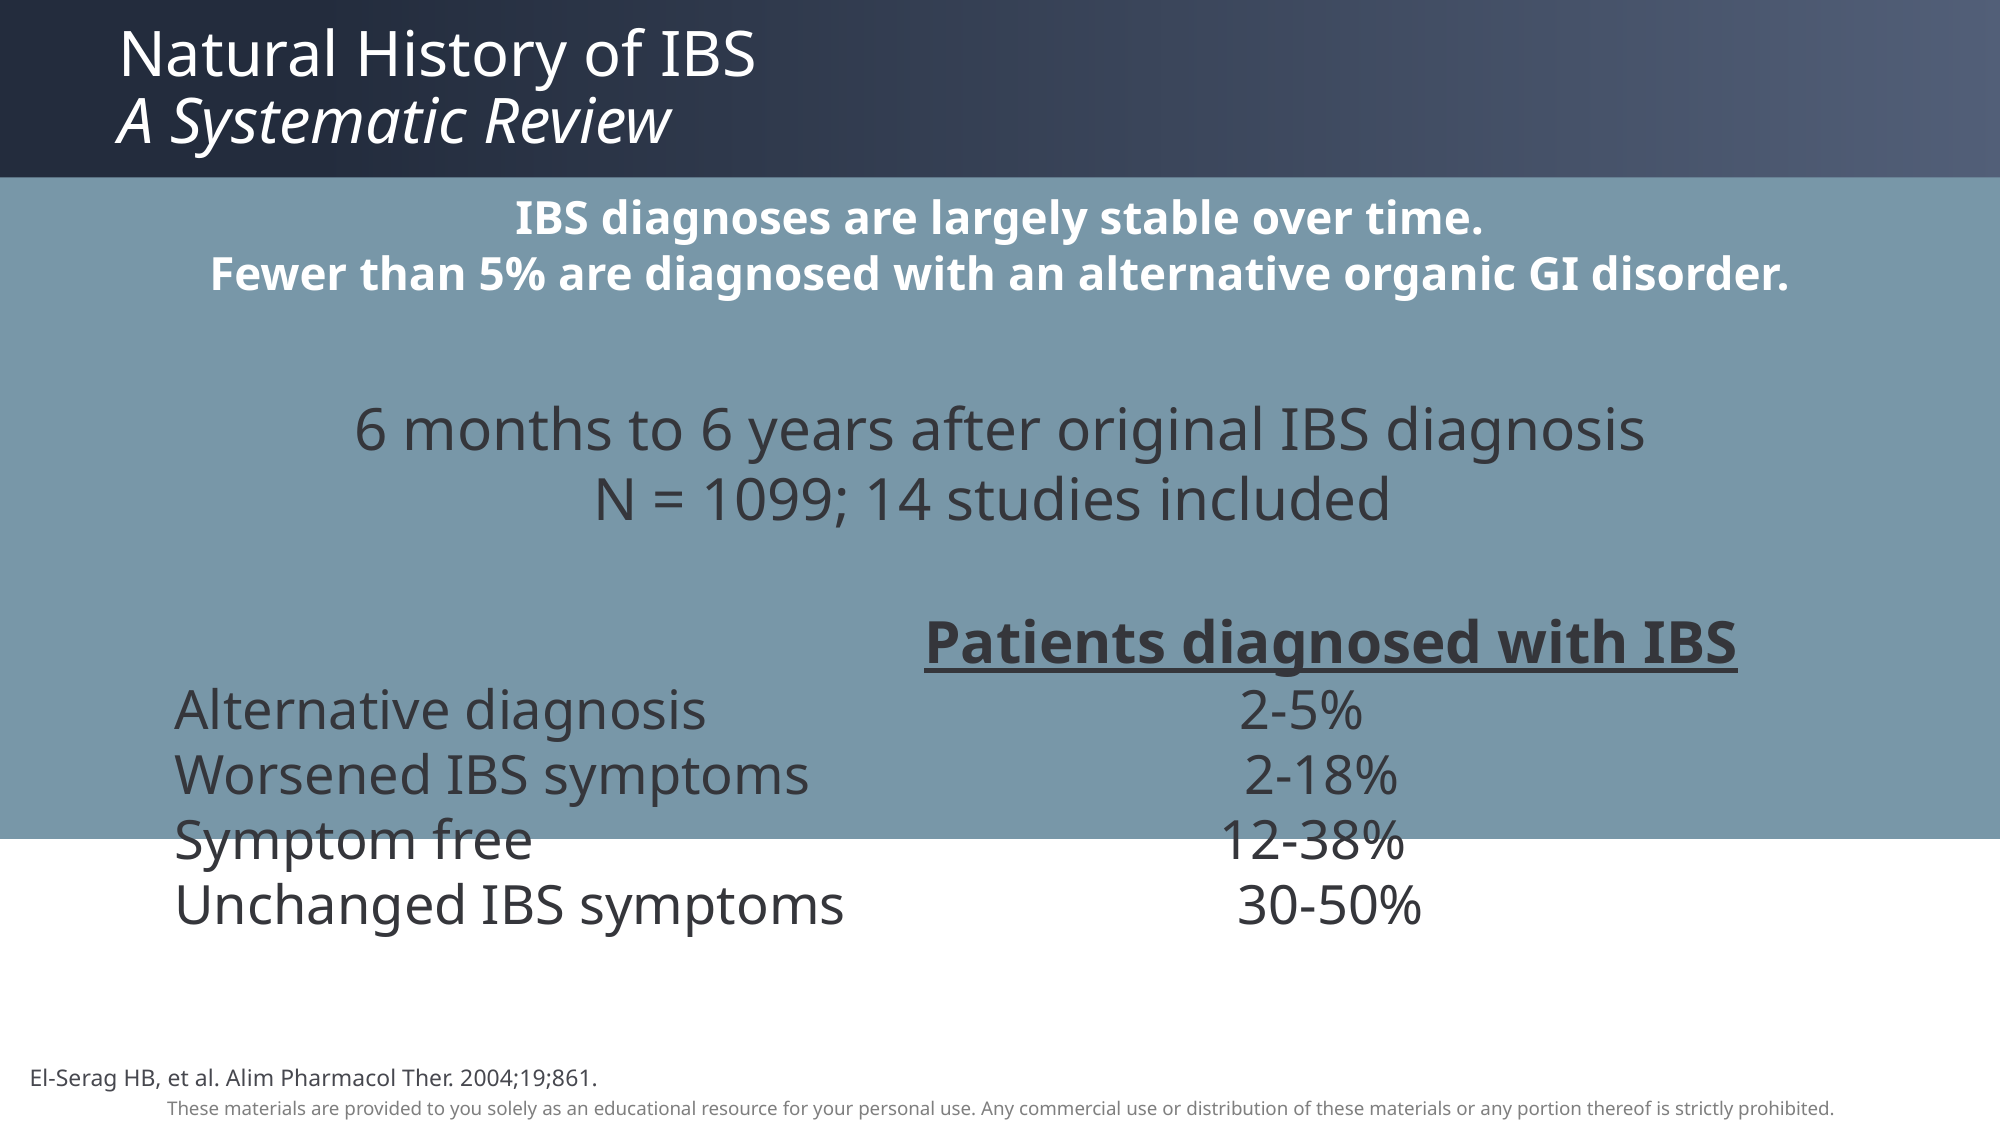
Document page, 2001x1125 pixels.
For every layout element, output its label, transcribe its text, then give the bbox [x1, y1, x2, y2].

list IBS diagnoses are largely stable over time. Fewer than 5% are diagnosed with an alternative organic GI disorder. [0, 177, 2000, 839]
title Natural History of IBS A Systematic Review [118, 21, 1882, 158]
text_box 6 months to 6 years after original IBS diagnosis N = 1099; 14 studies included Patients diagnosed with IBS Alternative diagnosis 2-5% Worsened IBS symptoms 2-18% Symptom free 12-38% Unchanged IBS symptoms 30-50% [166, 384, 1835, 943]
list El-Serag HB, et al. Alim Pharmacol Ther. 2004;19;861. [0, 1056, 2000, 1103]
